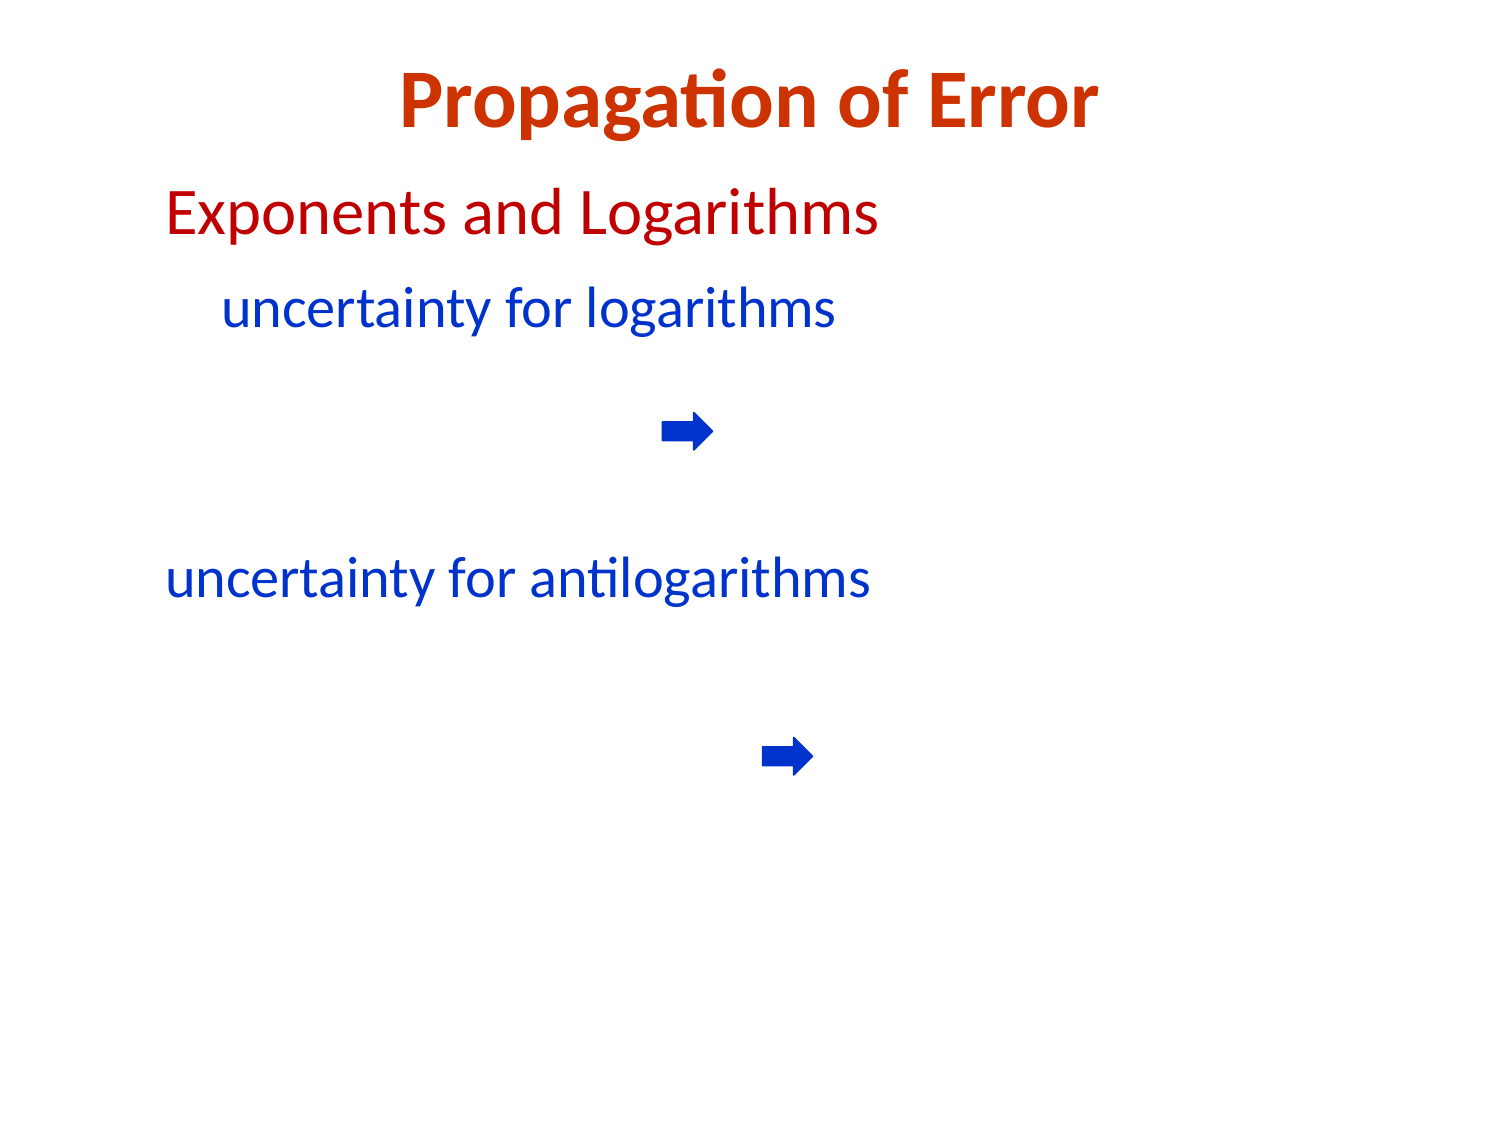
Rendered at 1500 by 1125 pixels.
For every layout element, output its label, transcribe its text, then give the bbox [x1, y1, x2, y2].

title Propagation of Error [112, 24, 1388, 163]
text_box [662, 412, 713, 451]
text_box [762, 737, 813, 775]
